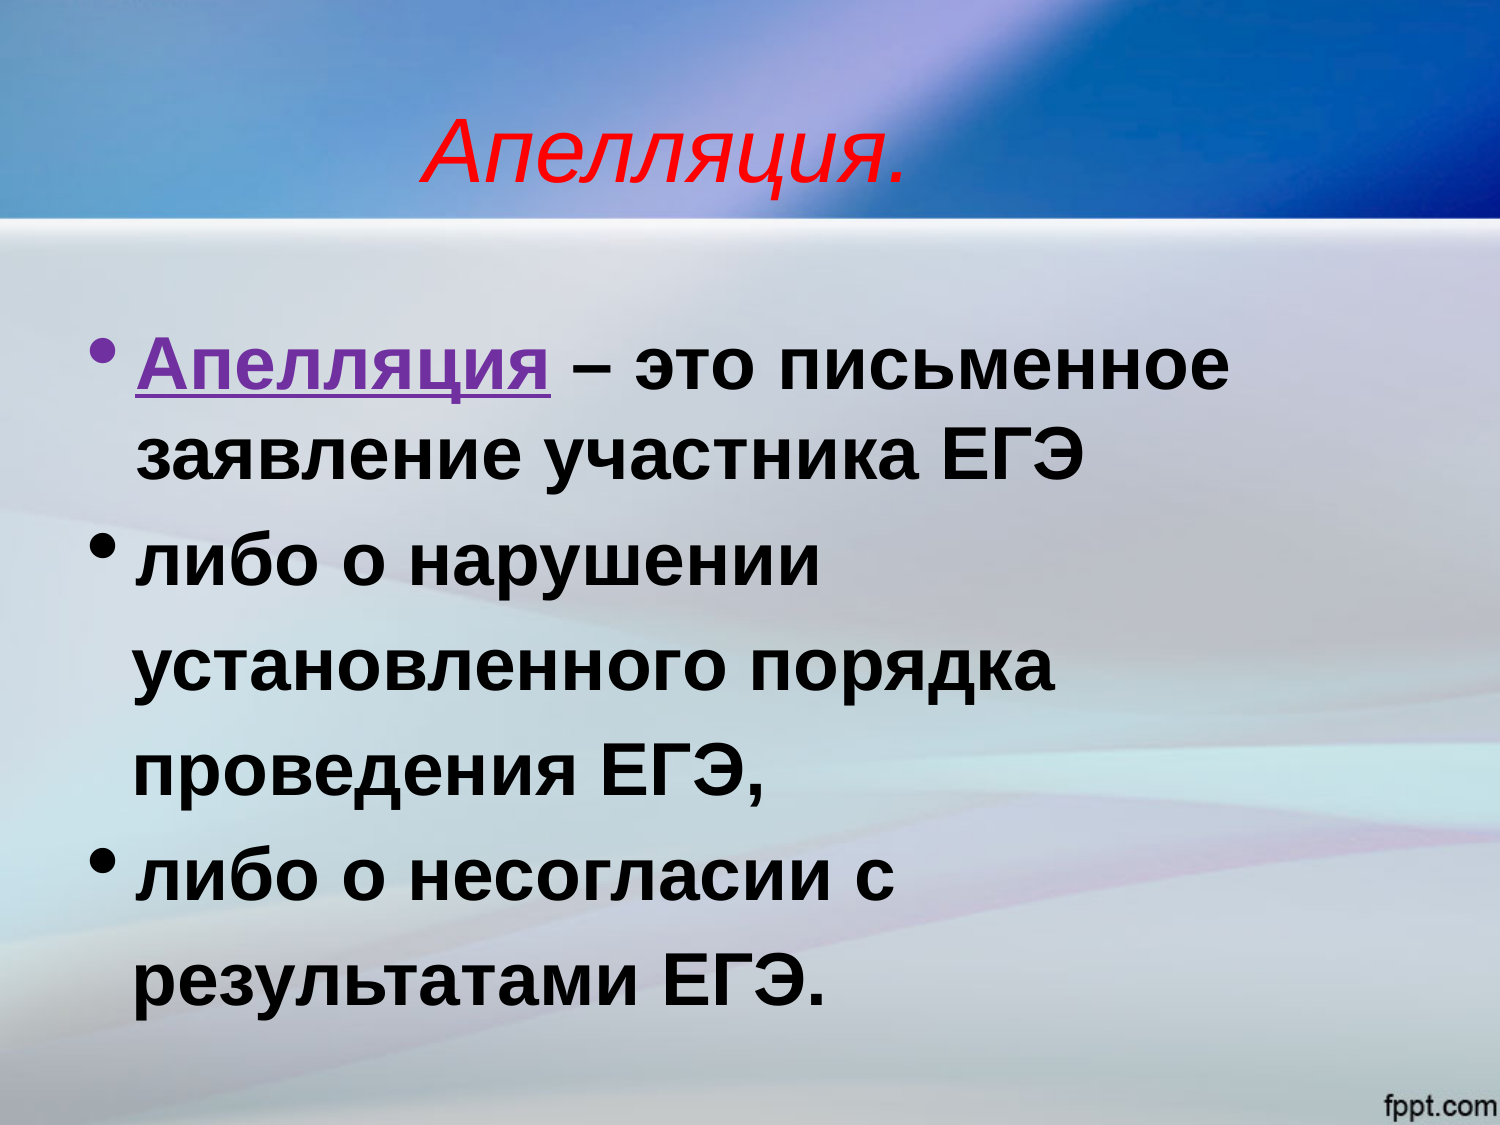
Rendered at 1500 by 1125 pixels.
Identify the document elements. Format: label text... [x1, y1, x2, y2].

list Апелляция – это письменное заявление участника ЕГЭ либо о нарушении установленного порядка проведения ЕГЭ, либо о несогласии с результатами ЕГЭ. [75, 212, 1475, 1063]
picture [0, 0, 1500, 1125]
title Апелляция. [75, 52, 1263, 212]
